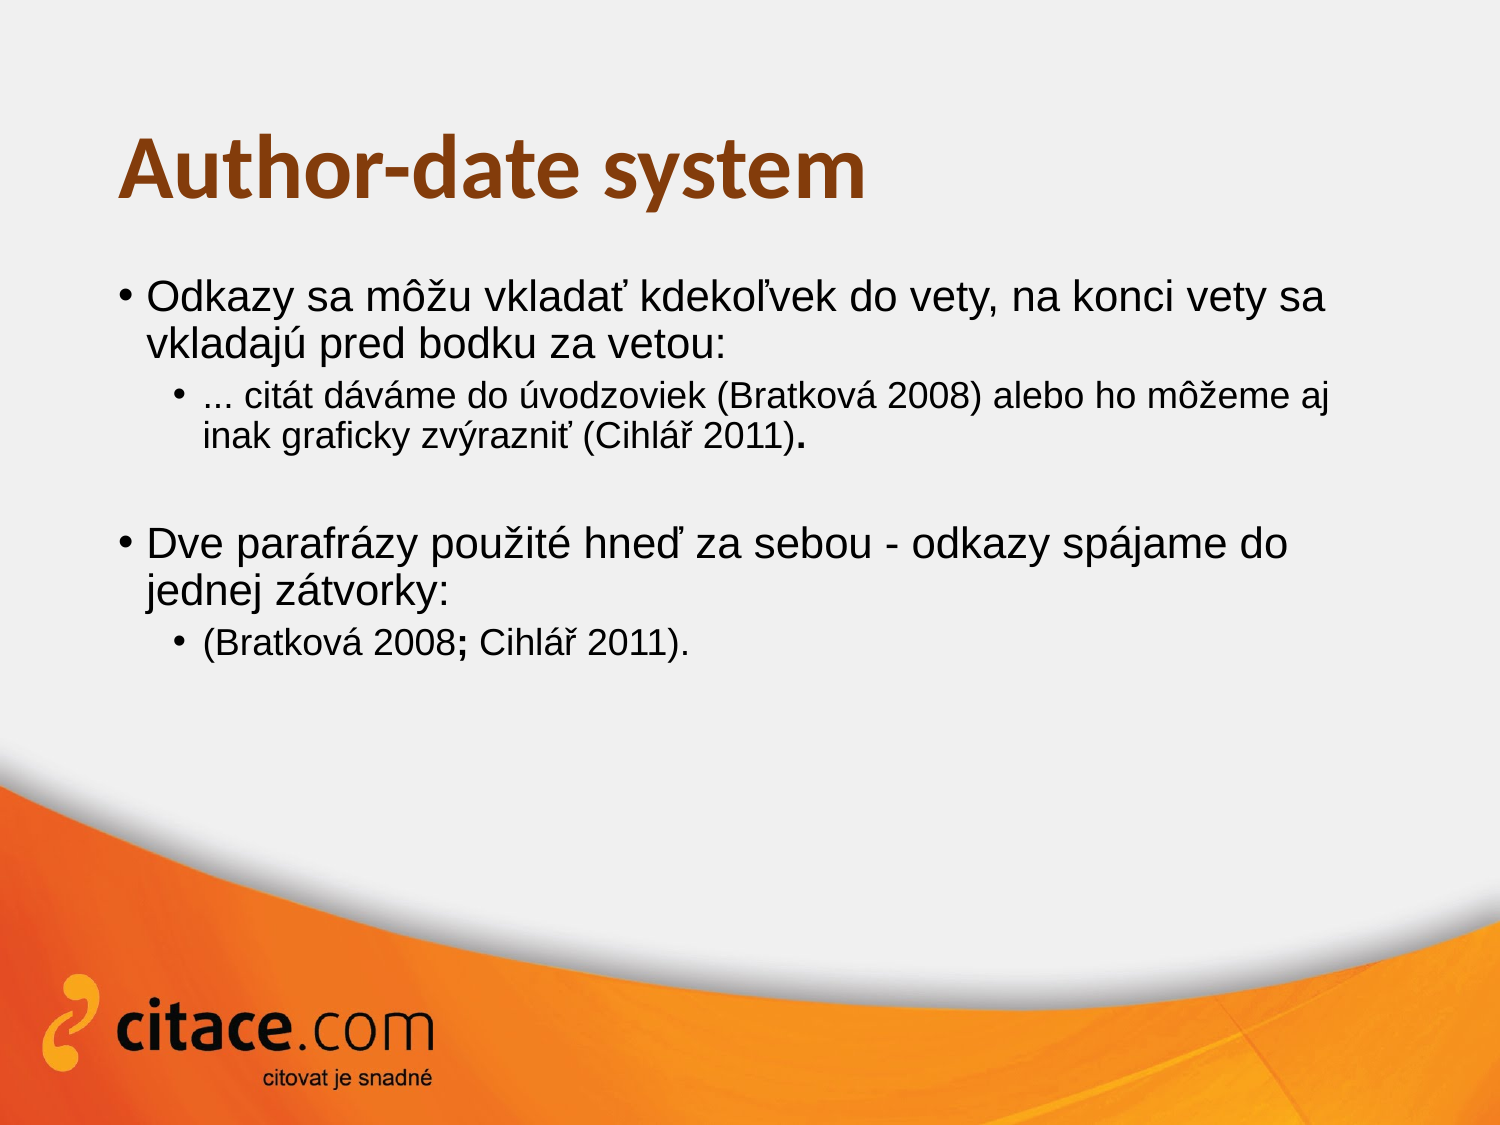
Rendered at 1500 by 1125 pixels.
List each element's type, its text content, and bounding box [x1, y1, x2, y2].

title Author-date system [103, 59, 1397, 258]
list Odkazy sa môžu vkladať kdekoľvek do vety, na konci vety sa vkladajú pred bodku za vetou: ... citát dáváme do úvodzoviek (Bratková 2008) alebo ho môžeme aj inak graficky zvýrazniť (Cihlář 2011). Dve parafrázy použité hneď za sebou - odkazy spájame do jednej zátvorky: (Bratková 2008; Cihlář 2011). [103, 258, 1397, 864]
picture [0, 0, 1500, 1125]
